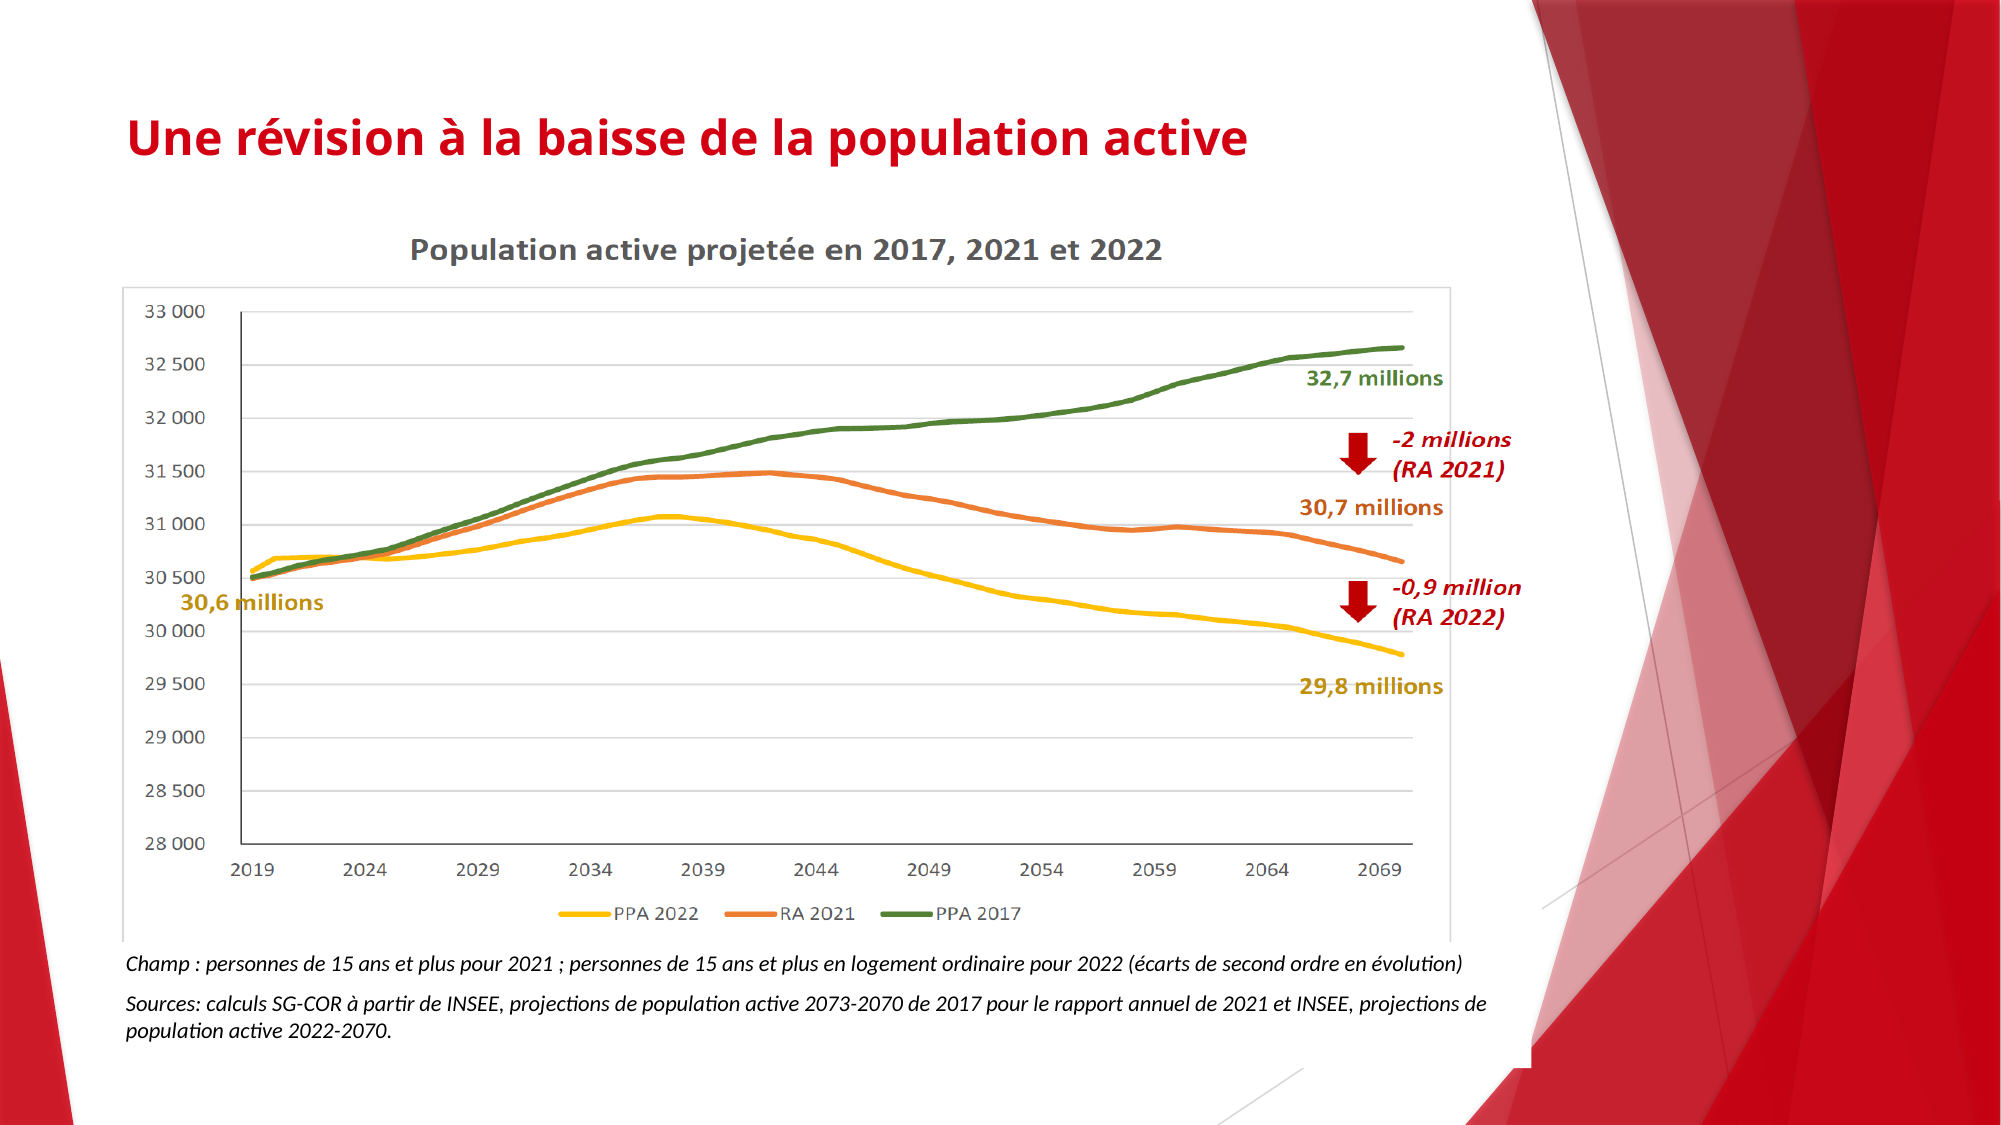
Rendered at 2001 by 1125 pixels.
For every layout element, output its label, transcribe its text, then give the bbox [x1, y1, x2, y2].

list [110, 211, 1542, 943]
text_box Champ : personnes de 15 ans et plus pour 2021 ; personnes de 15 ans et plus en logement ordinaire pour 2022 (écarts de second ordre en évolution) Sources: calculs SG-COR à partir de INSEE, projections de population active 2073-2070 de 2017 pour le rapport annuel de 2021 et INSEE, projections de population active 2022-2070. [111, 952, 1532, 1069]
title Une révision à la baisse de la population active [111, 99, 1441, 210]
